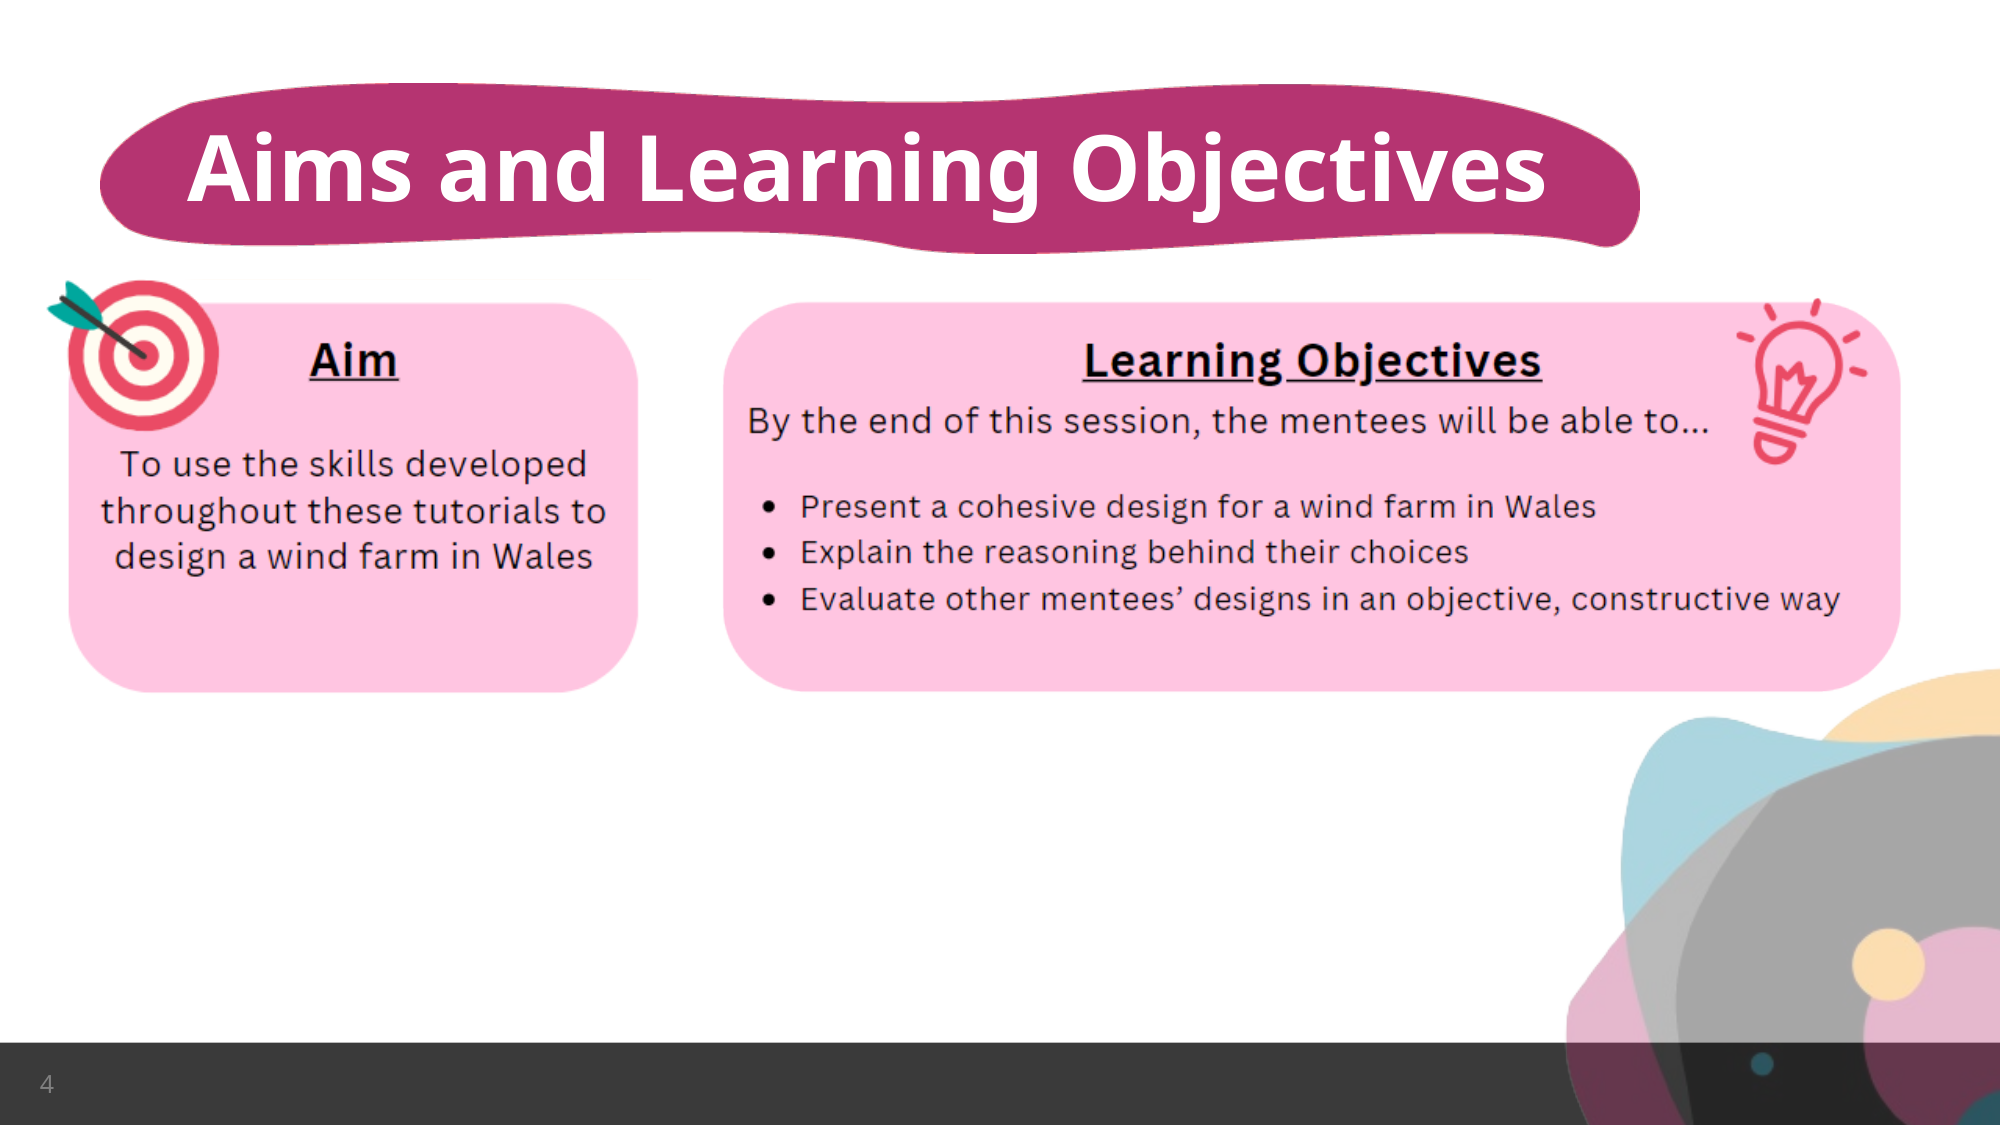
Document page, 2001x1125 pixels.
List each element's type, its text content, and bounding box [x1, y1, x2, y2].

slide_number 4 [24, 1055, 475, 1116]
picture [705, 291, 1909, 698]
picture [44, 279, 652, 699]
picture [100, 83, 1640, 254]
title Aims and Learning Objectives [172, 107, 1586, 236]
